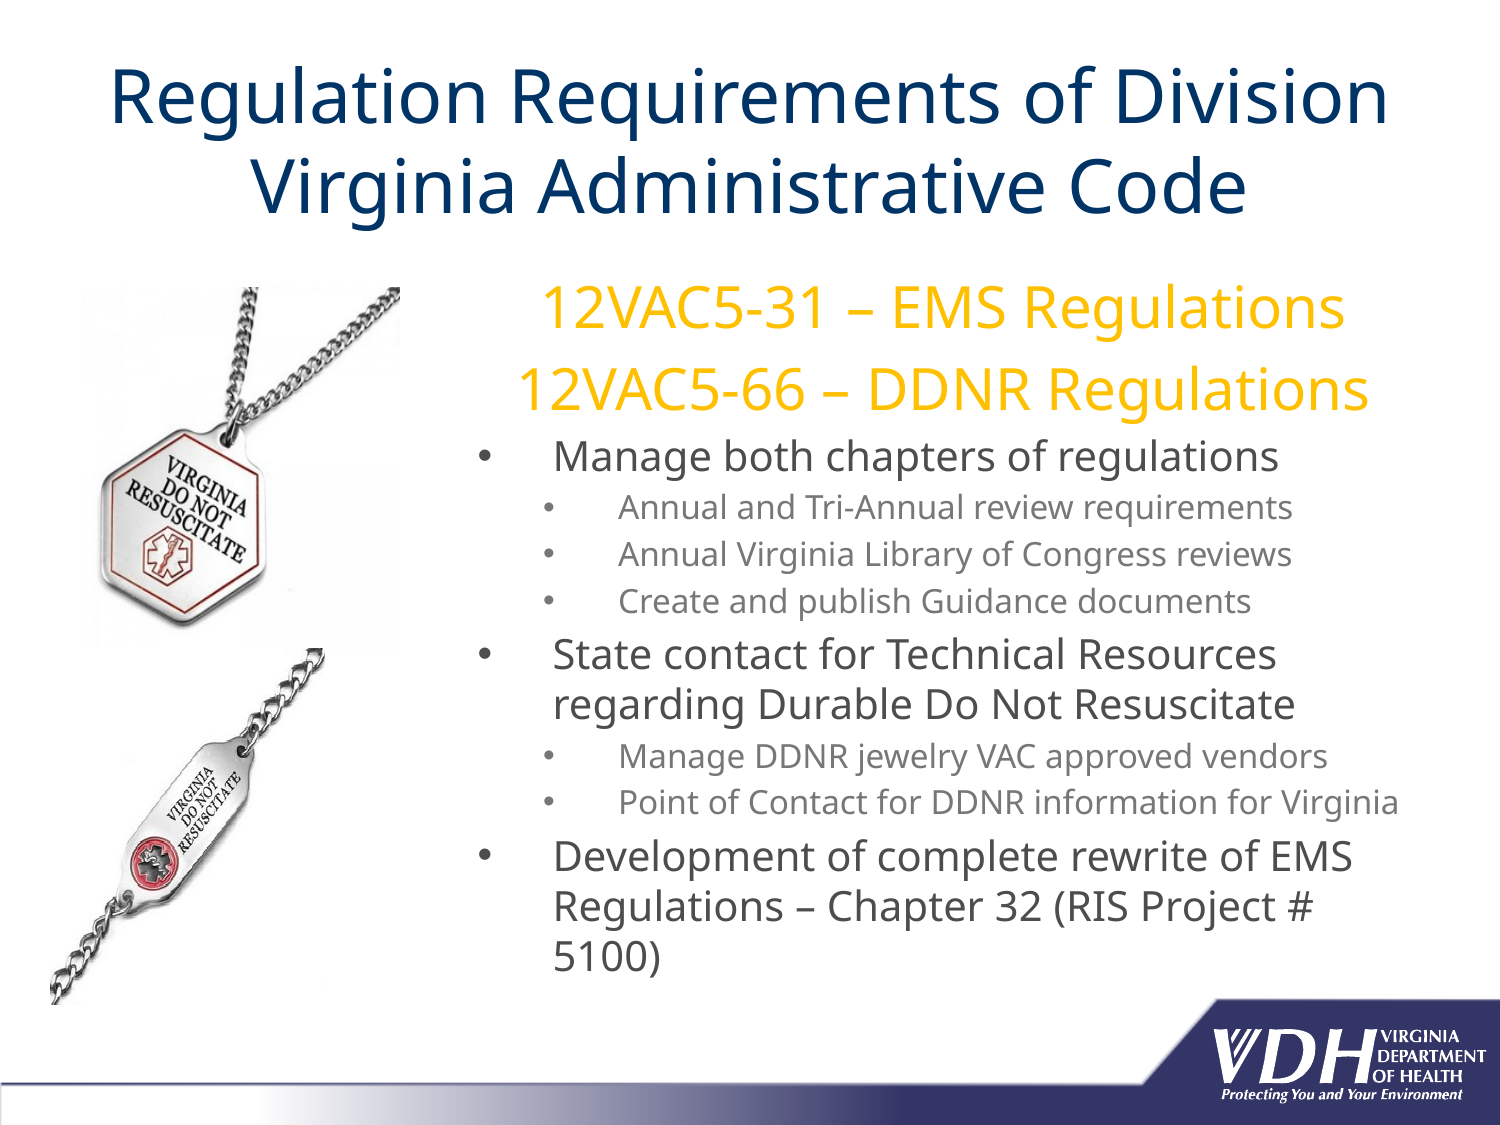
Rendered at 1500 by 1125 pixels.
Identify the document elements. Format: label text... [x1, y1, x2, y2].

title Regulation Requirements of Division Virginia Administrative Code [74, 44, 1426, 233]
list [80, 287, 401, 651]
list 12VAC5-31 – EMS Regulations 12VAC5-66 – DDNR Regulations Manage both chapters of regulations Annual and Tri-Annual review requirements Annual Virginia Library of Congress reviews Create and publish Guidance documents State contact for Technical Resources regarding Durable Do Not Resuscitate Manage DDNR jewelry VAC approved vendors Point of Contact for DDNR information for Virginia Development of complete rewrite of EMS Regulations – Chapter 32 (RIS Project # 5100) [462, 262, 1426, 1051]
picture [49, 647, 326, 1005]
